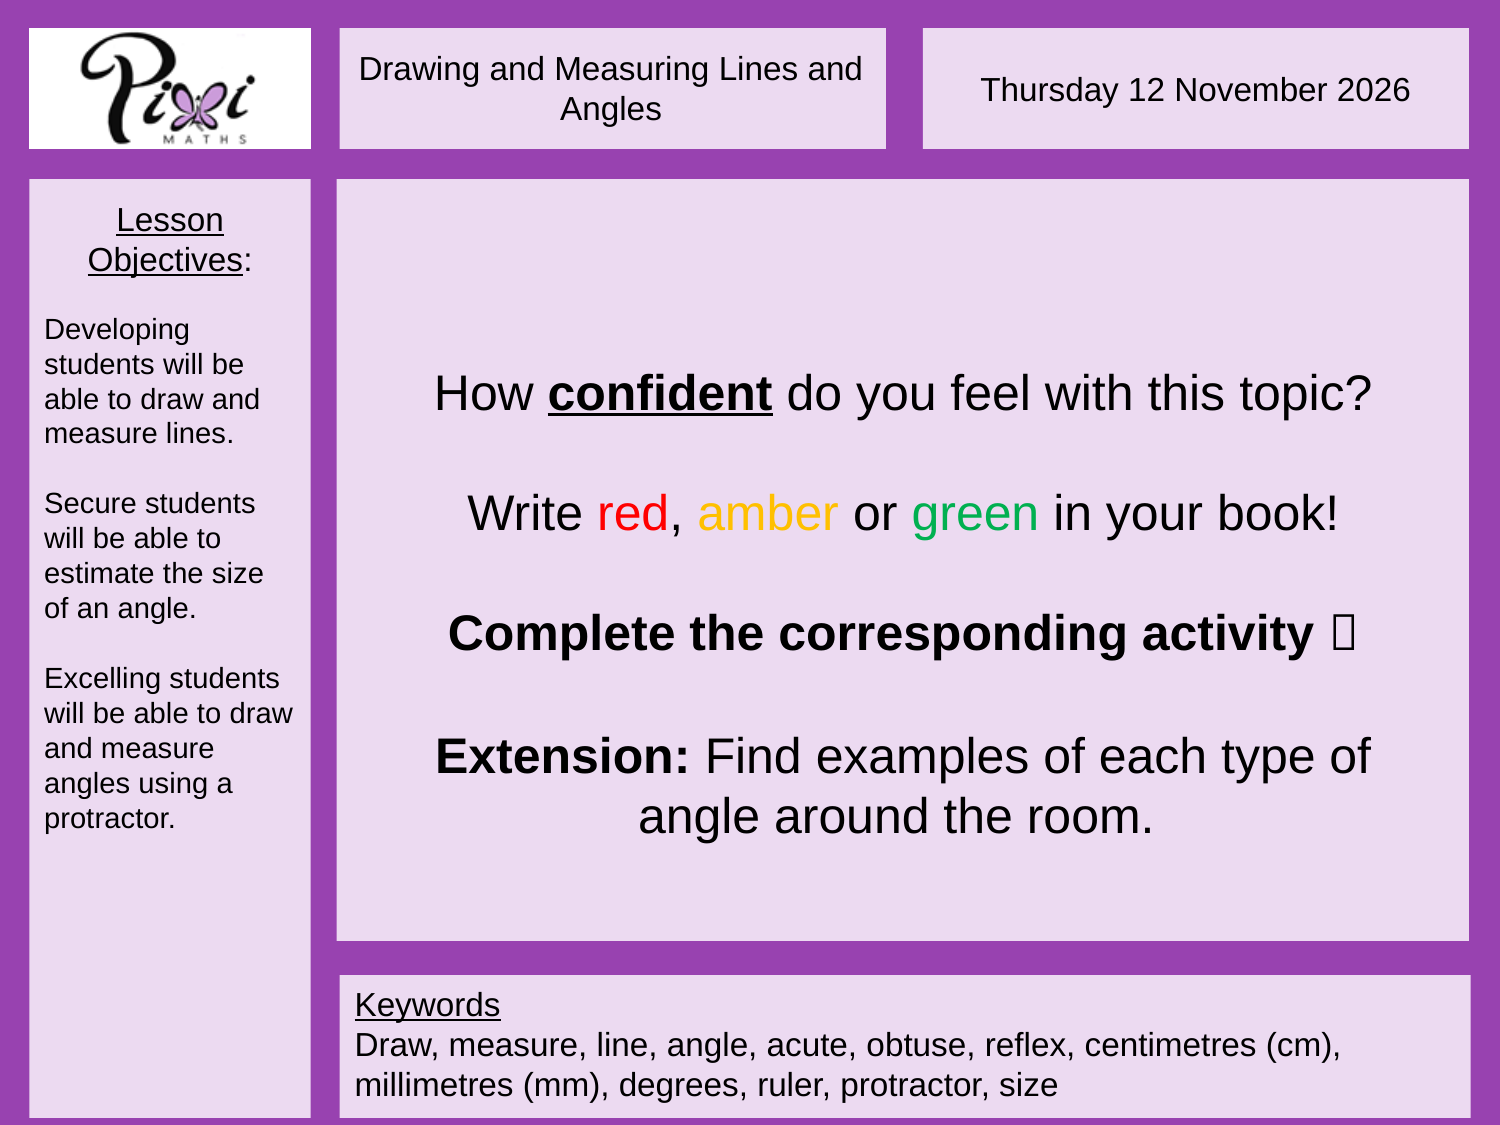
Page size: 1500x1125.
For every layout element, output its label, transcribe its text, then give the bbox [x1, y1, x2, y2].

picture [0, 0, 1500, 1125]
text_box Extension: Find examples of each type of angle around the room. [407, 715, 1400, 851]
